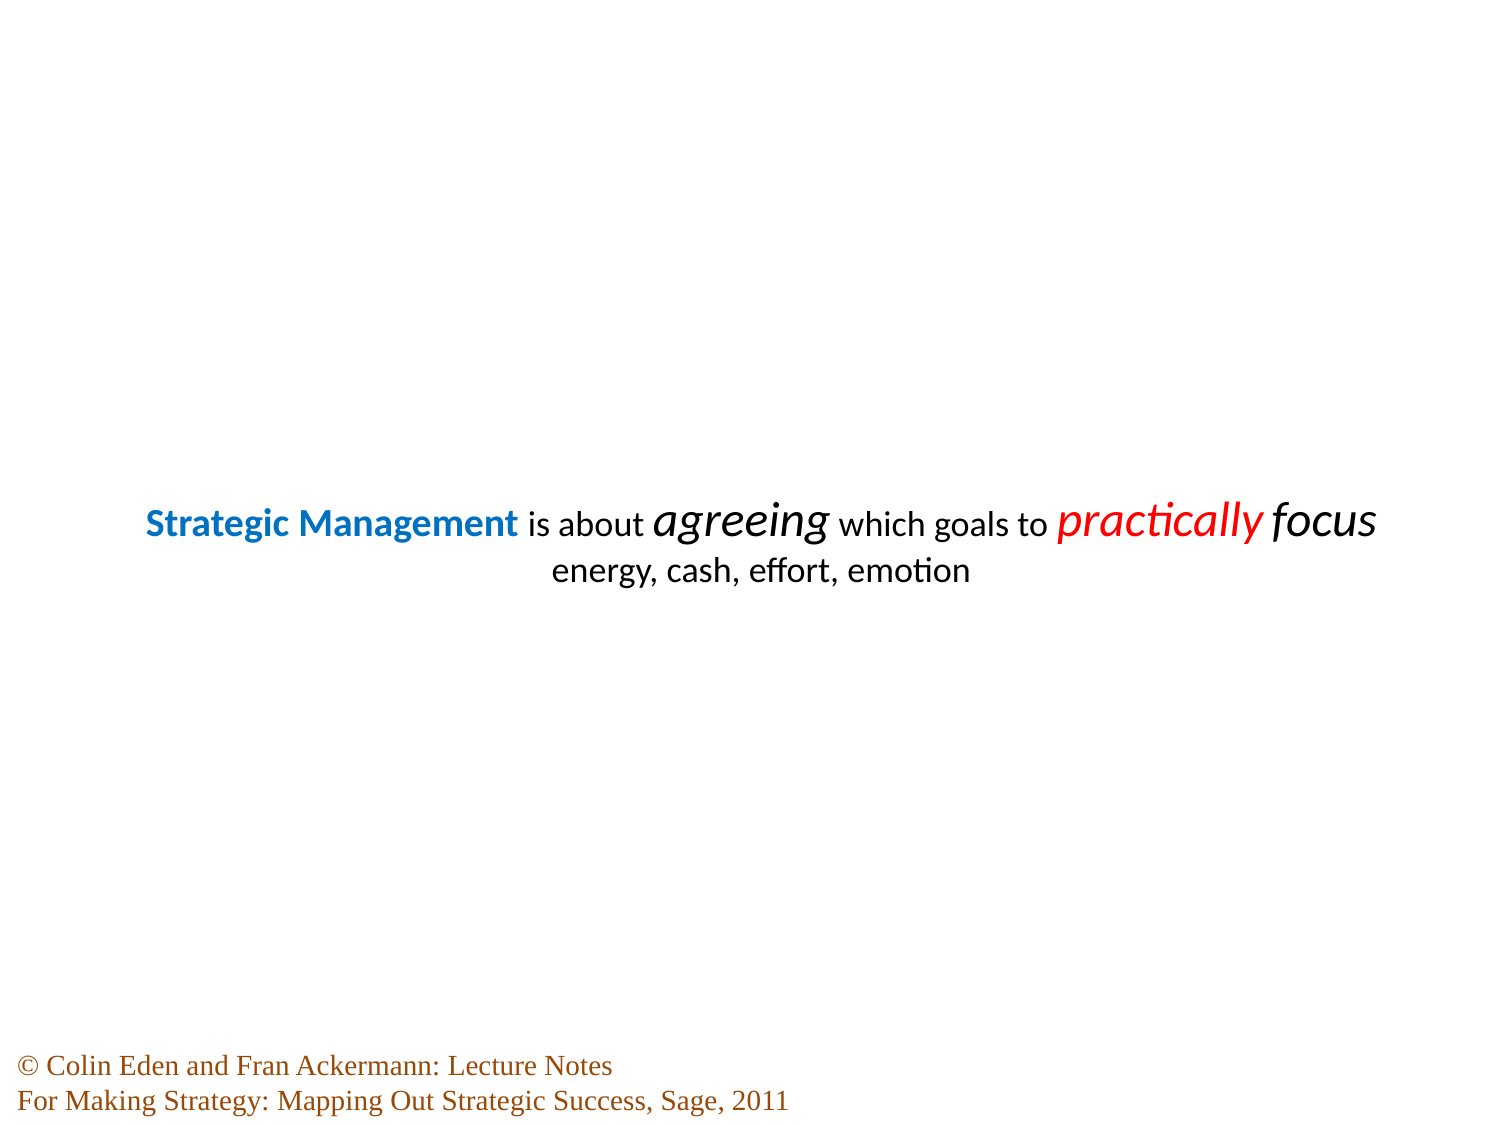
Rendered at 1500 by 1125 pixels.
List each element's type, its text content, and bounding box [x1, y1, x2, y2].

title Strategic Management is about agreeing which goals to practically focus energy, cash, effort, emotion [123, 385, 1399, 627]
